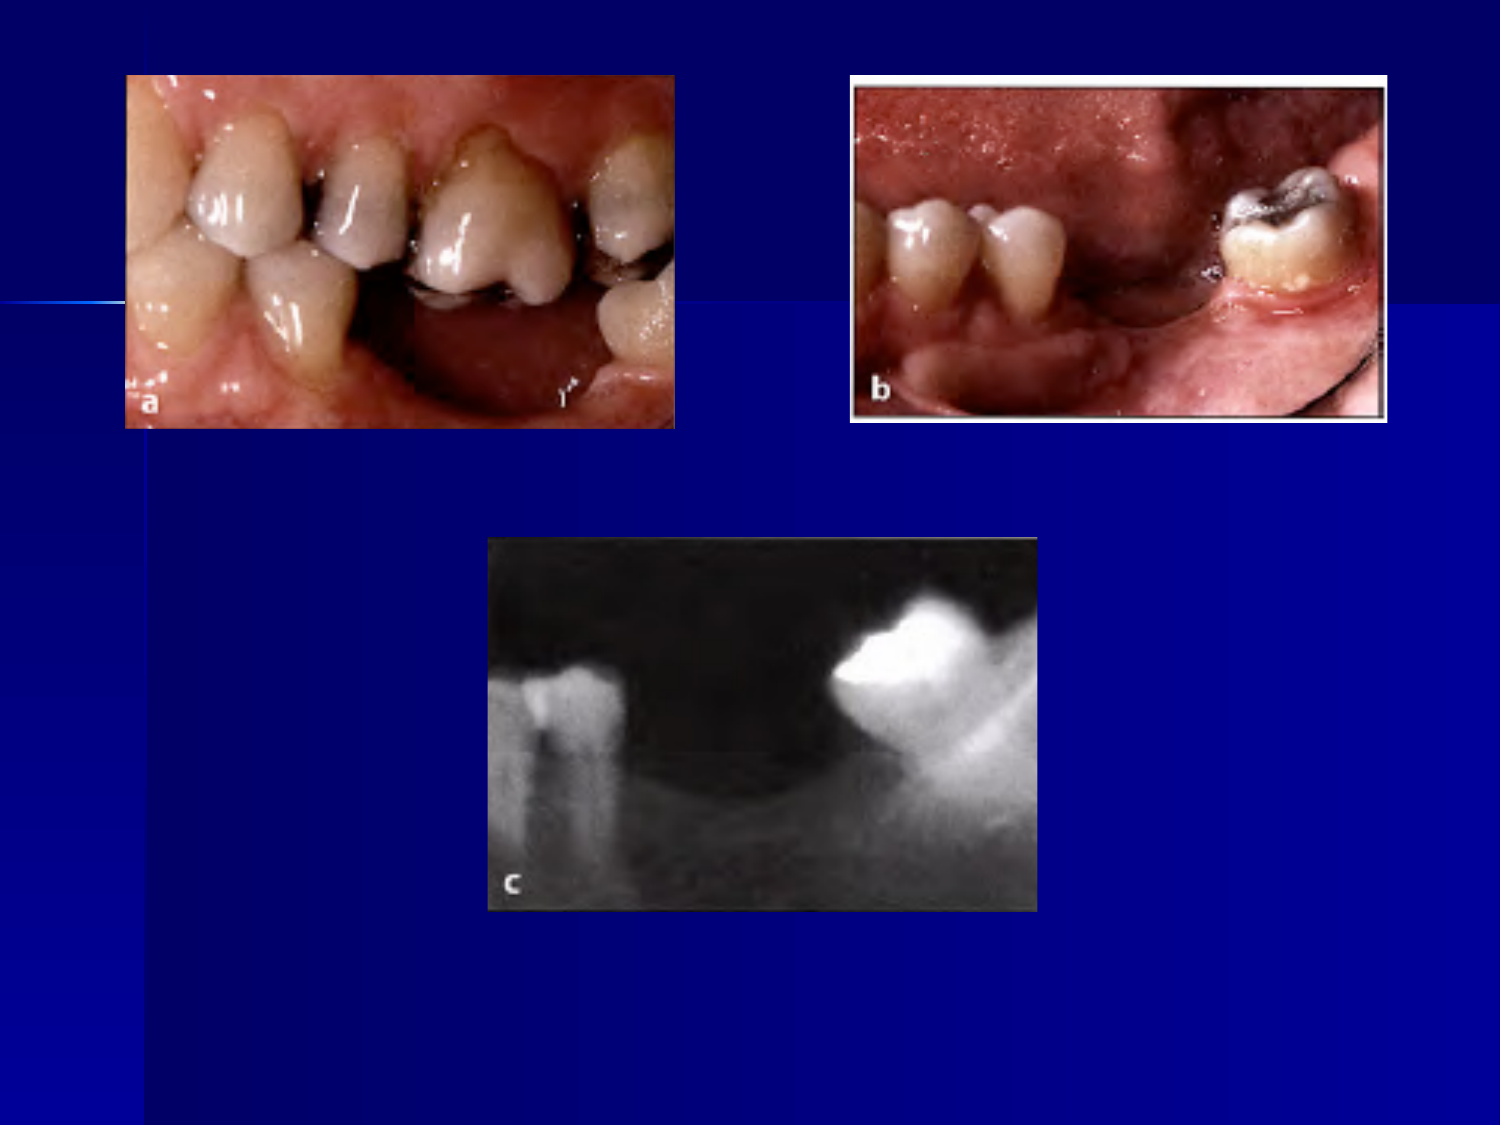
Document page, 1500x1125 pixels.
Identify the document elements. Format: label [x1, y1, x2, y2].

picture [124, 74, 676, 430]
picture [487, 537, 1038, 912]
list [849, 74, 1388, 423]
